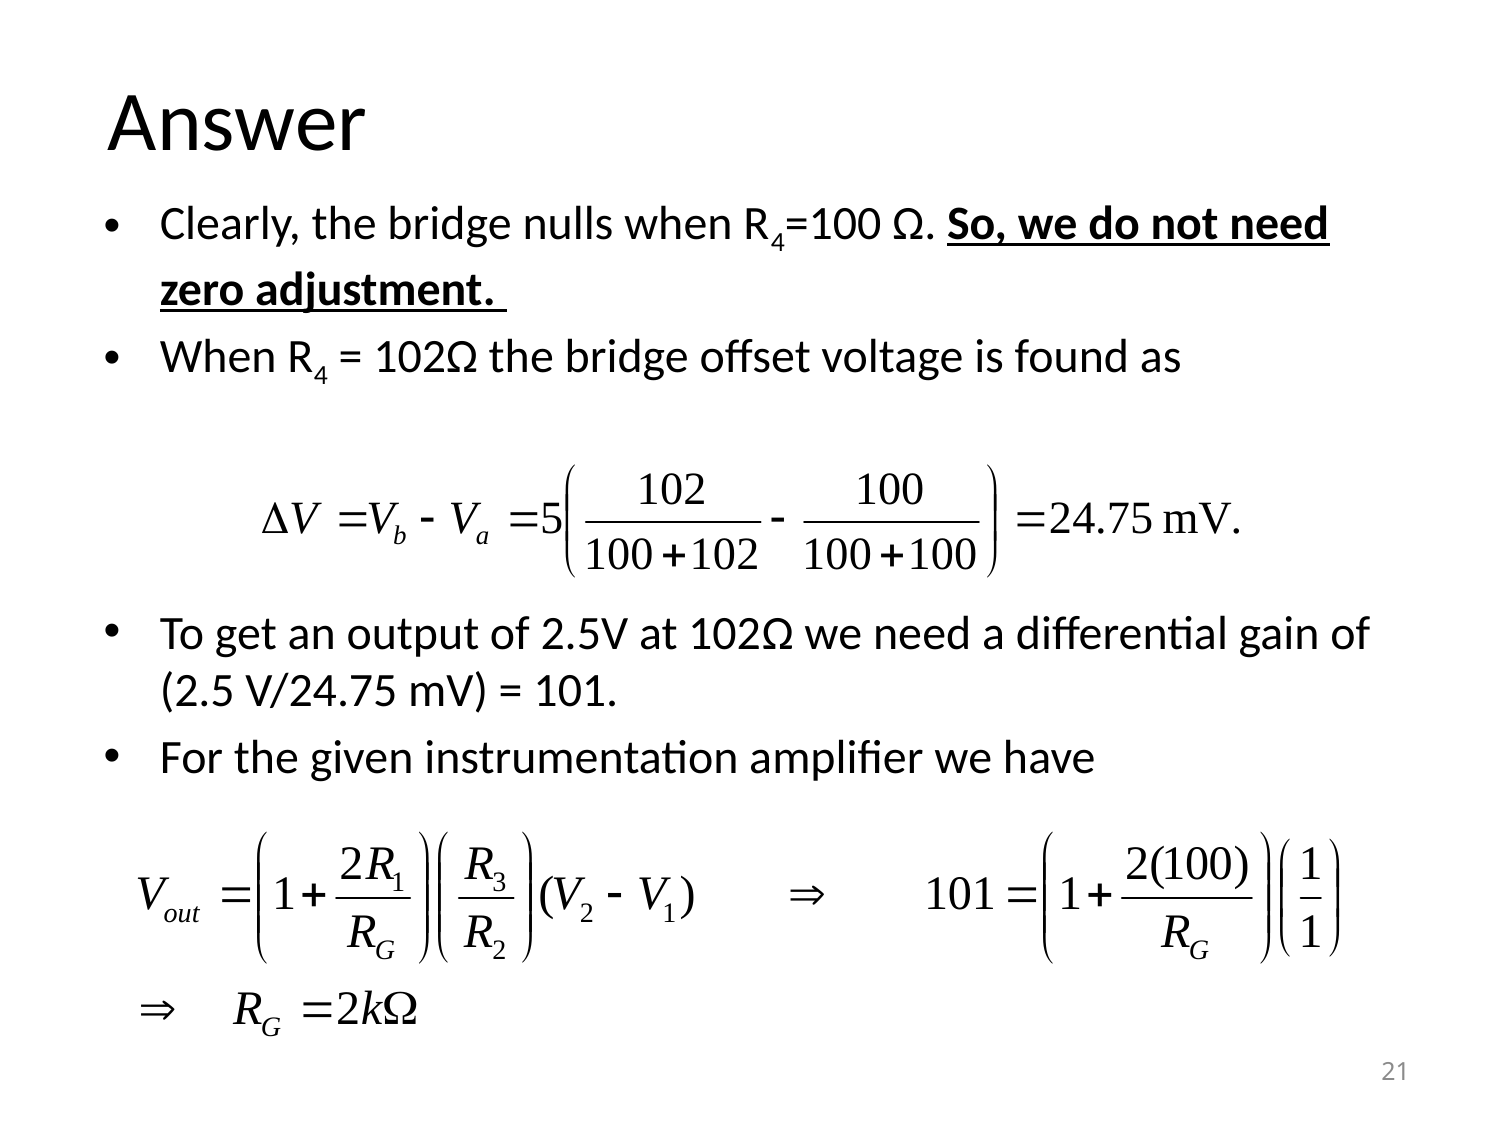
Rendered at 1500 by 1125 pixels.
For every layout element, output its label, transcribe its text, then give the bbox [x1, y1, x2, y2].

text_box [253, 455, 1250, 588]
list Clearly, the bridge nulls when R4=100 Ω. So, we do not need zero adjustment. When R4 = 102Ω the bridge offset voltage is found as To get an output of 2.5V at 102Ω we need a differential gain of (2.5 V/24.75 mV) = 101. For the given instrumentation amplifier we have [88, 184, 1400, 1012]
slide_number 21 [1074, 1042, 1425, 1103]
title Answer [93, 57, 1343, 176]
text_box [132, 822, 1353, 1047]
